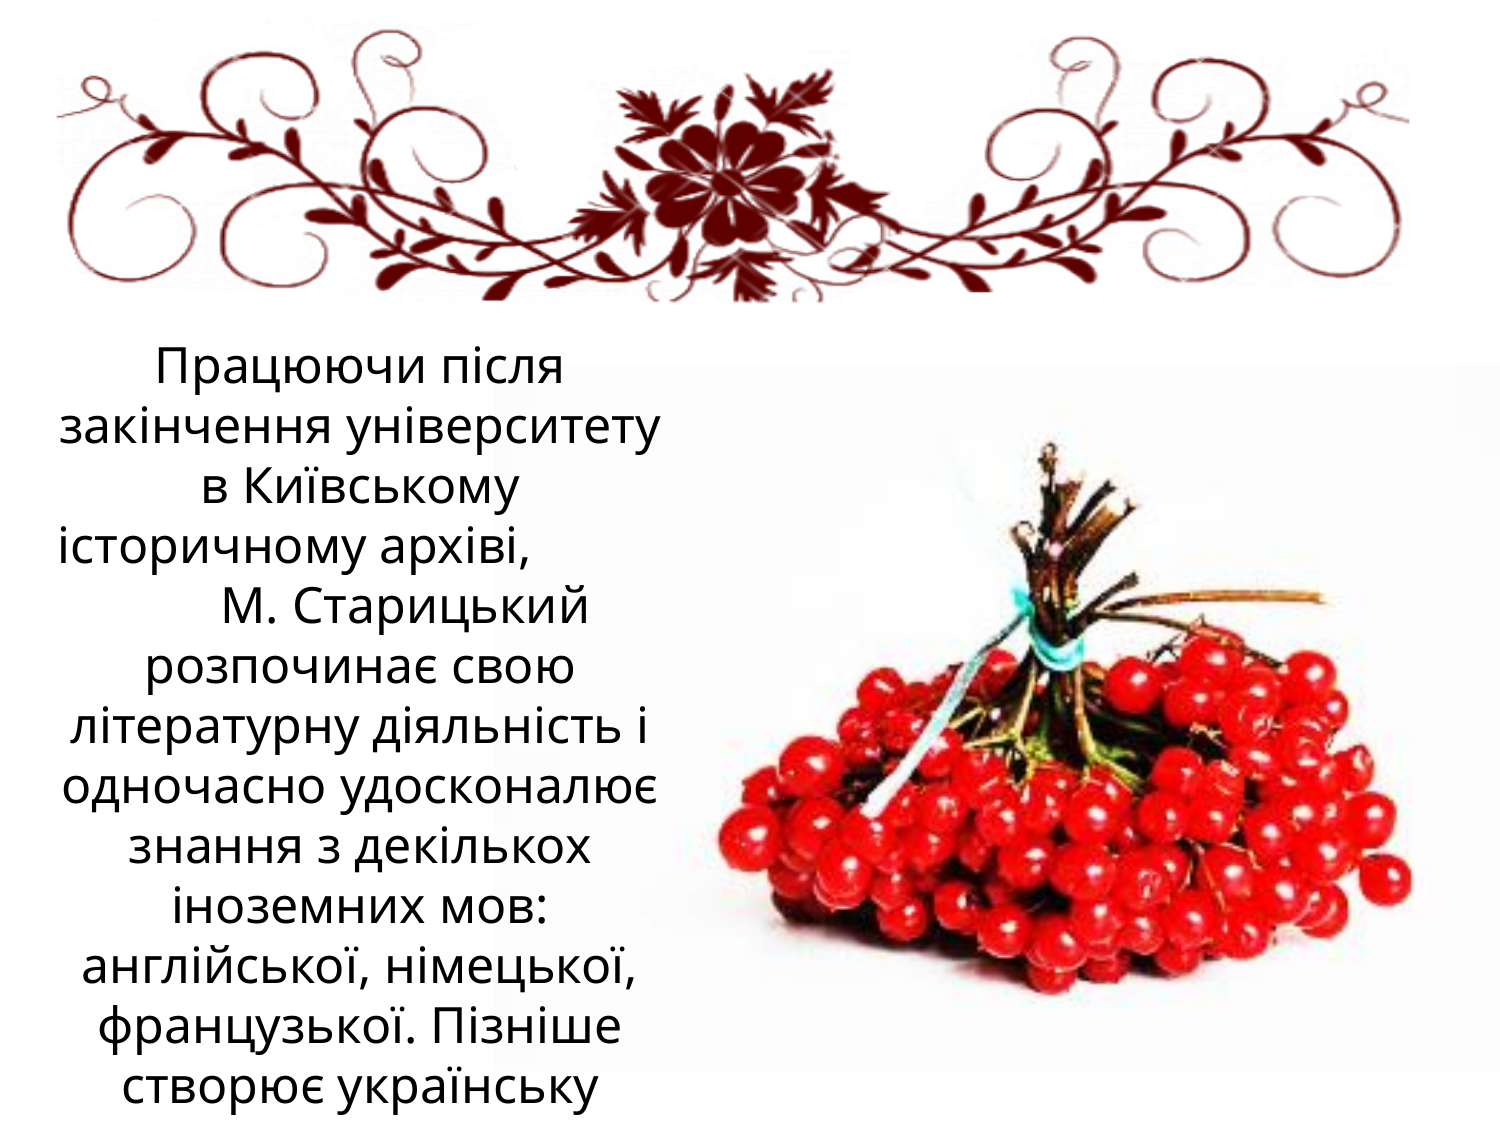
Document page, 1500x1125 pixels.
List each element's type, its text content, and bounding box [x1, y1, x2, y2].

picture [492, 364, 1500, 1071]
text_box Працюючи після закінчення університету в Київському історичному архіві, М. Старицький розпочинає свою літературну діяльність і одночасно удосконалює знання з декількох іноземних мов: англійської, німецької, французької. Пізніше створює українську трупу, яка швидко набула великої (можна сказати, світової) слави. [41, 326, 680, 1125]
picture [41, 18, 1424, 311]
